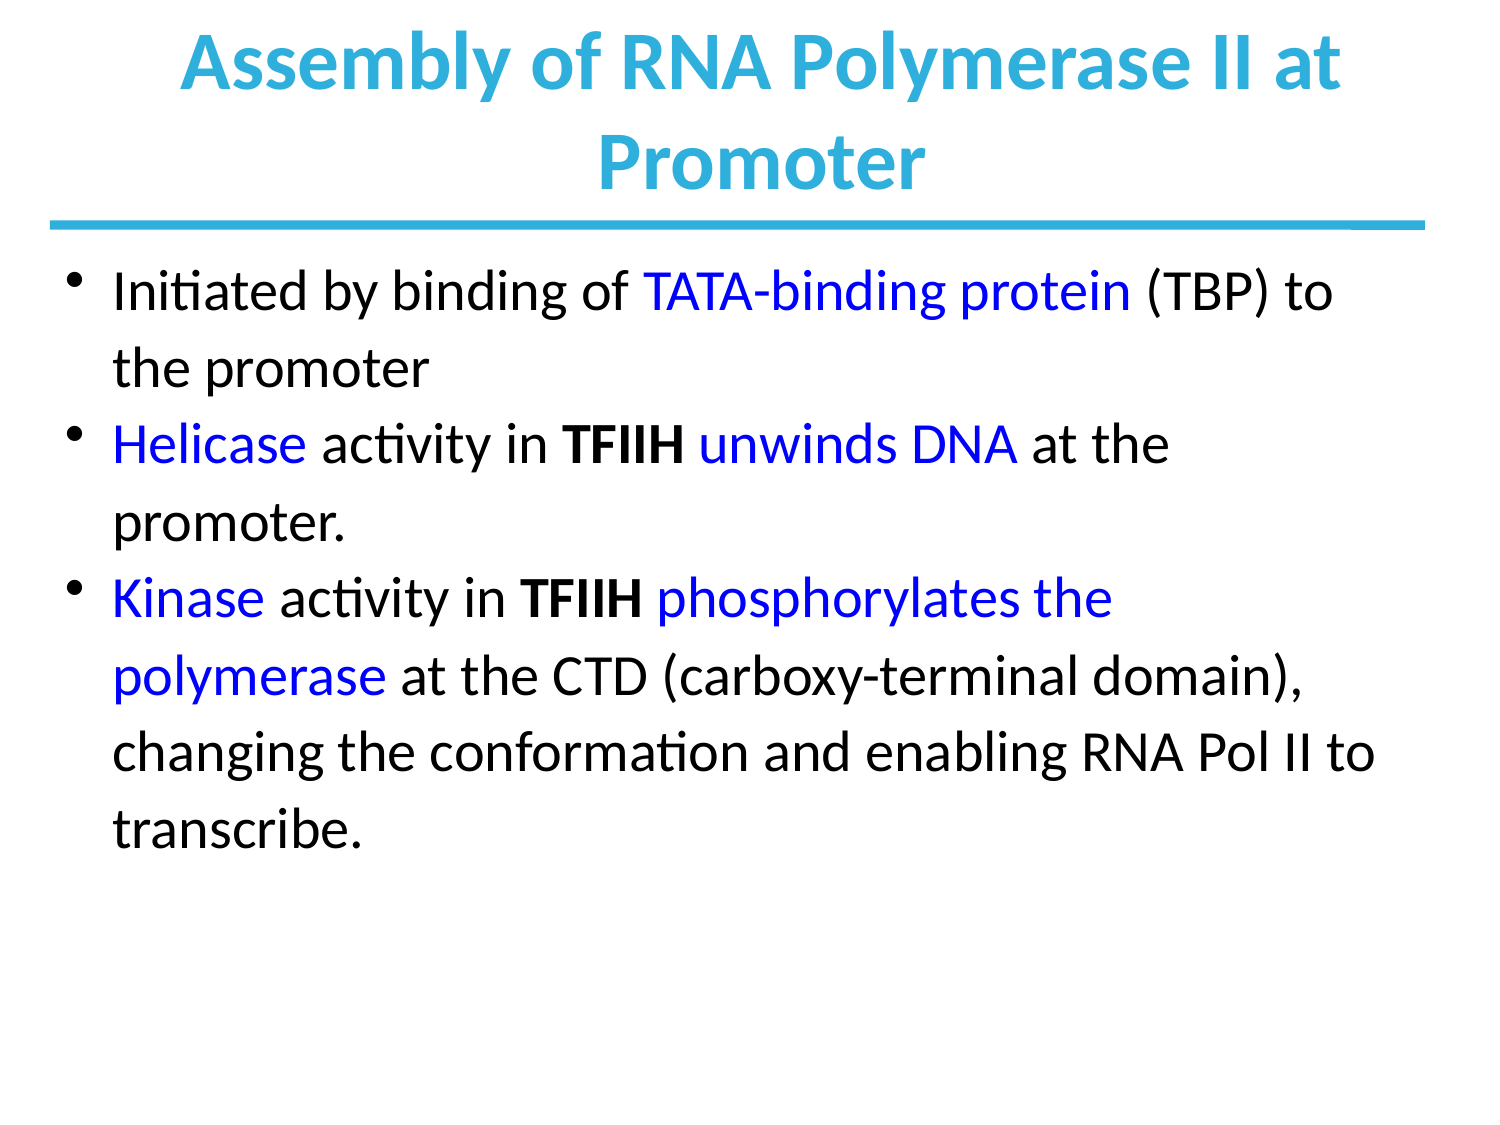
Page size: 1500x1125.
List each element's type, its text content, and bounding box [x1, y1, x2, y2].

title Assembly of RNA Polymerase II at Promoter [112, 24, 1413, 188]
text_box Initiated by binding of TATA-binding protein (TBP) to the promoter Helicase activity in TFIIH unwinds DNA at the promoter. Kinase activity in TFIIH phosphorylates the polymerase at the CTD (carboxy-terminal domain), changing the conformation and enabling RNA Pol II to transcribe. [49, 237, 1413, 868]
